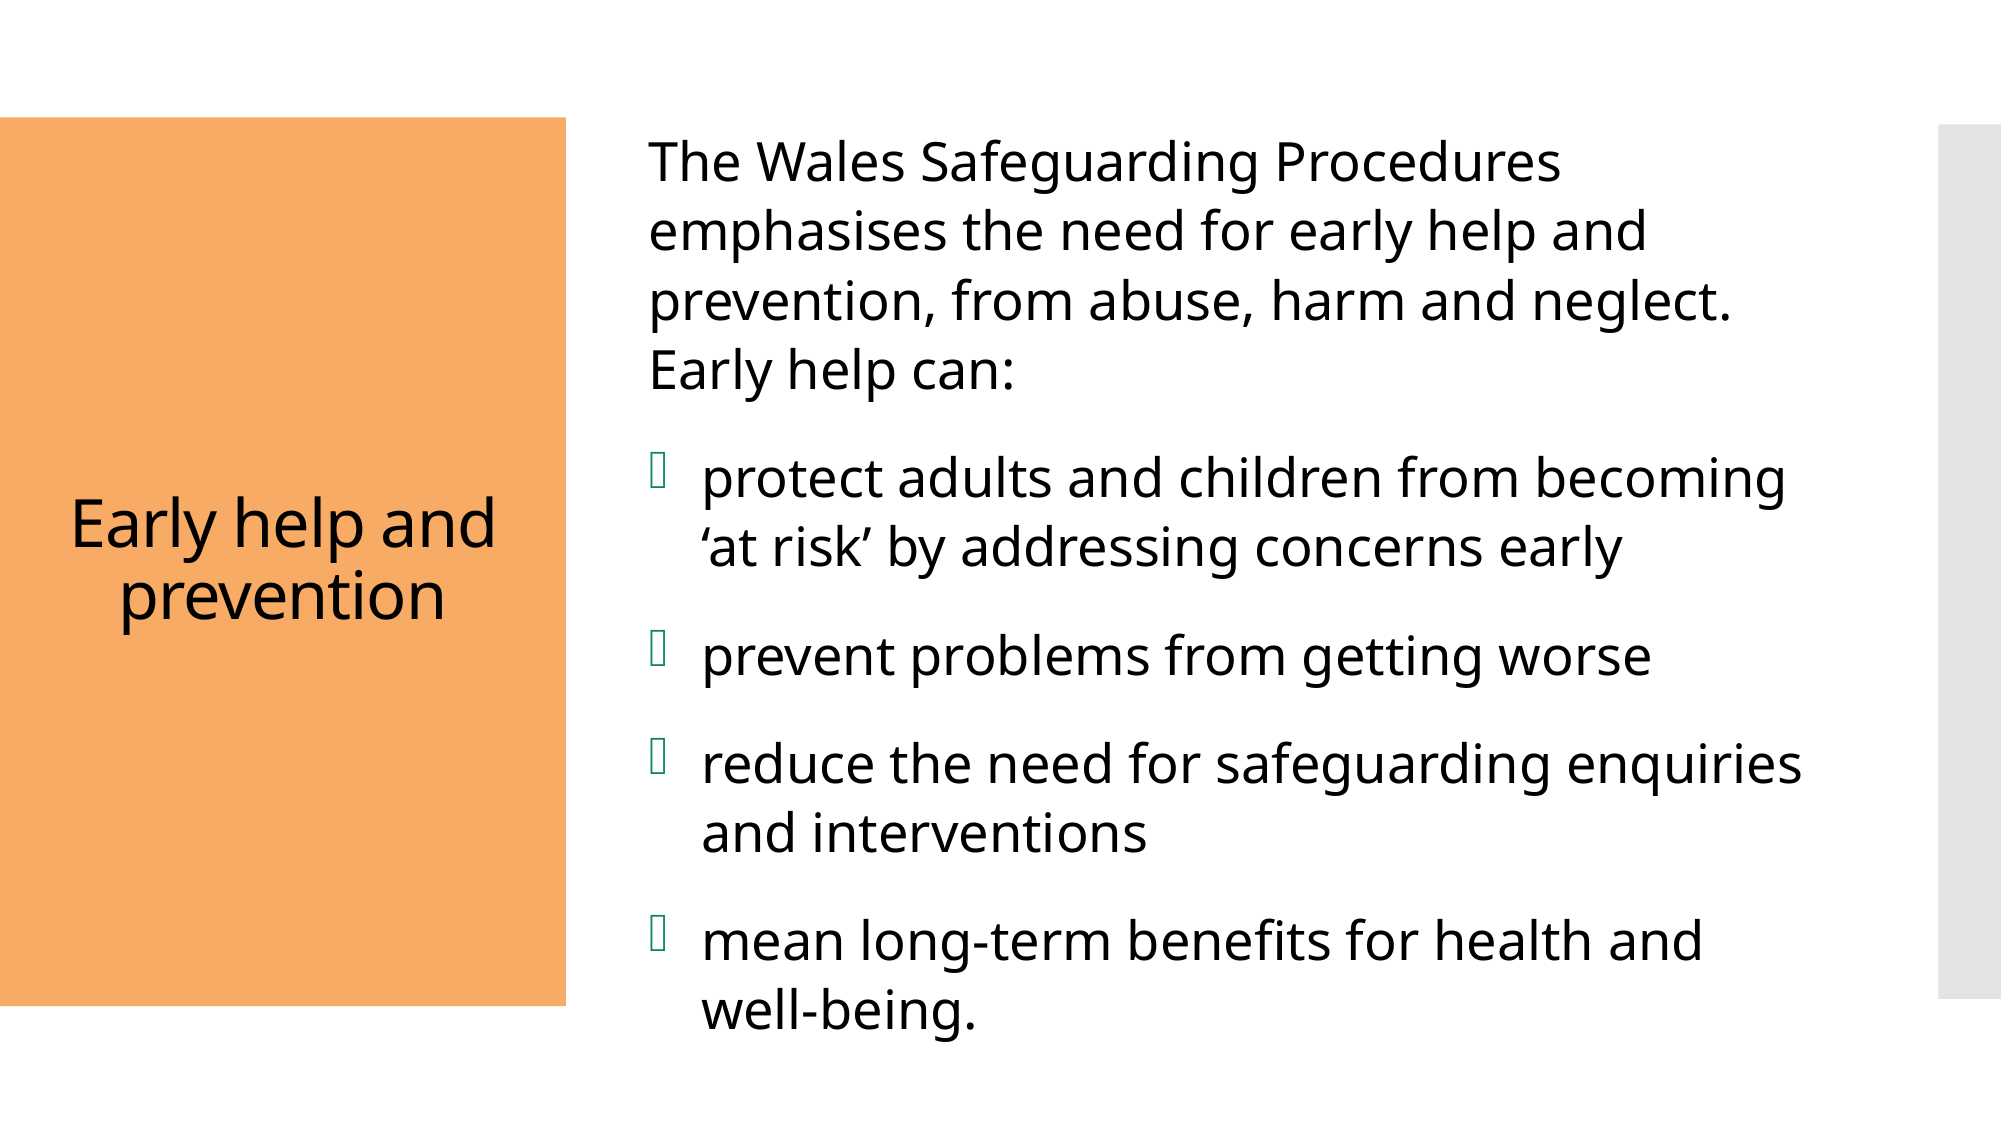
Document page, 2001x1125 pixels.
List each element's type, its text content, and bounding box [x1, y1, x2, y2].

text_box [0, 117, 567, 1007]
list The Wales Safeguarding Procedures emphasises the need for early help and prevention, from abuse, harm and neglect. Early help can: protect adults and children from becoming ‘at risk’ by addressing concerns early prevent problems from getting worse reduce the need for safeguarding enquiries and interventions mean long-term benefits for health and well-being. [633, 112, 1822, 1051]
title Early help and prevention [41, 184, 525, 940]
